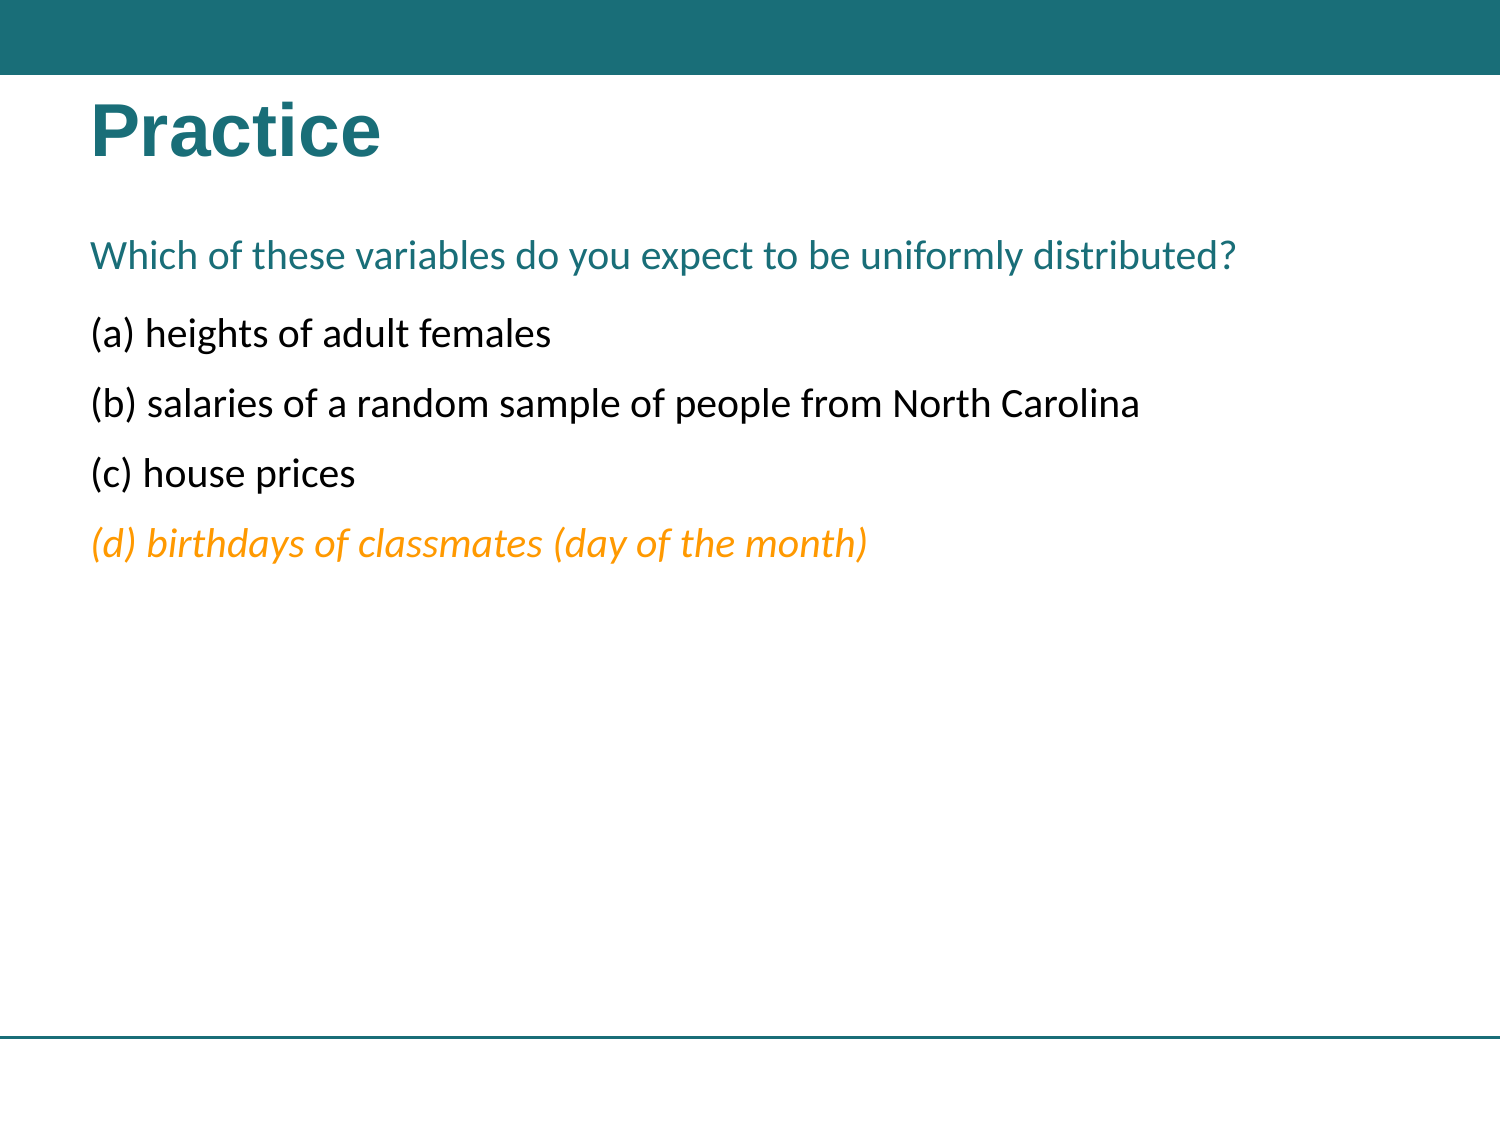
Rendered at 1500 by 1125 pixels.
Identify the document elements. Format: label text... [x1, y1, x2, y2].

list Which of these variables do you expect to be uniformly distributed? (a) heights of adult females (b) salaries of a random sample of people from North Carolina (c) house prices (d) birthdays of classmates (day of the month) [75, 188, 1413, 1015]
title Practice [75, 0, 1425, 188]
